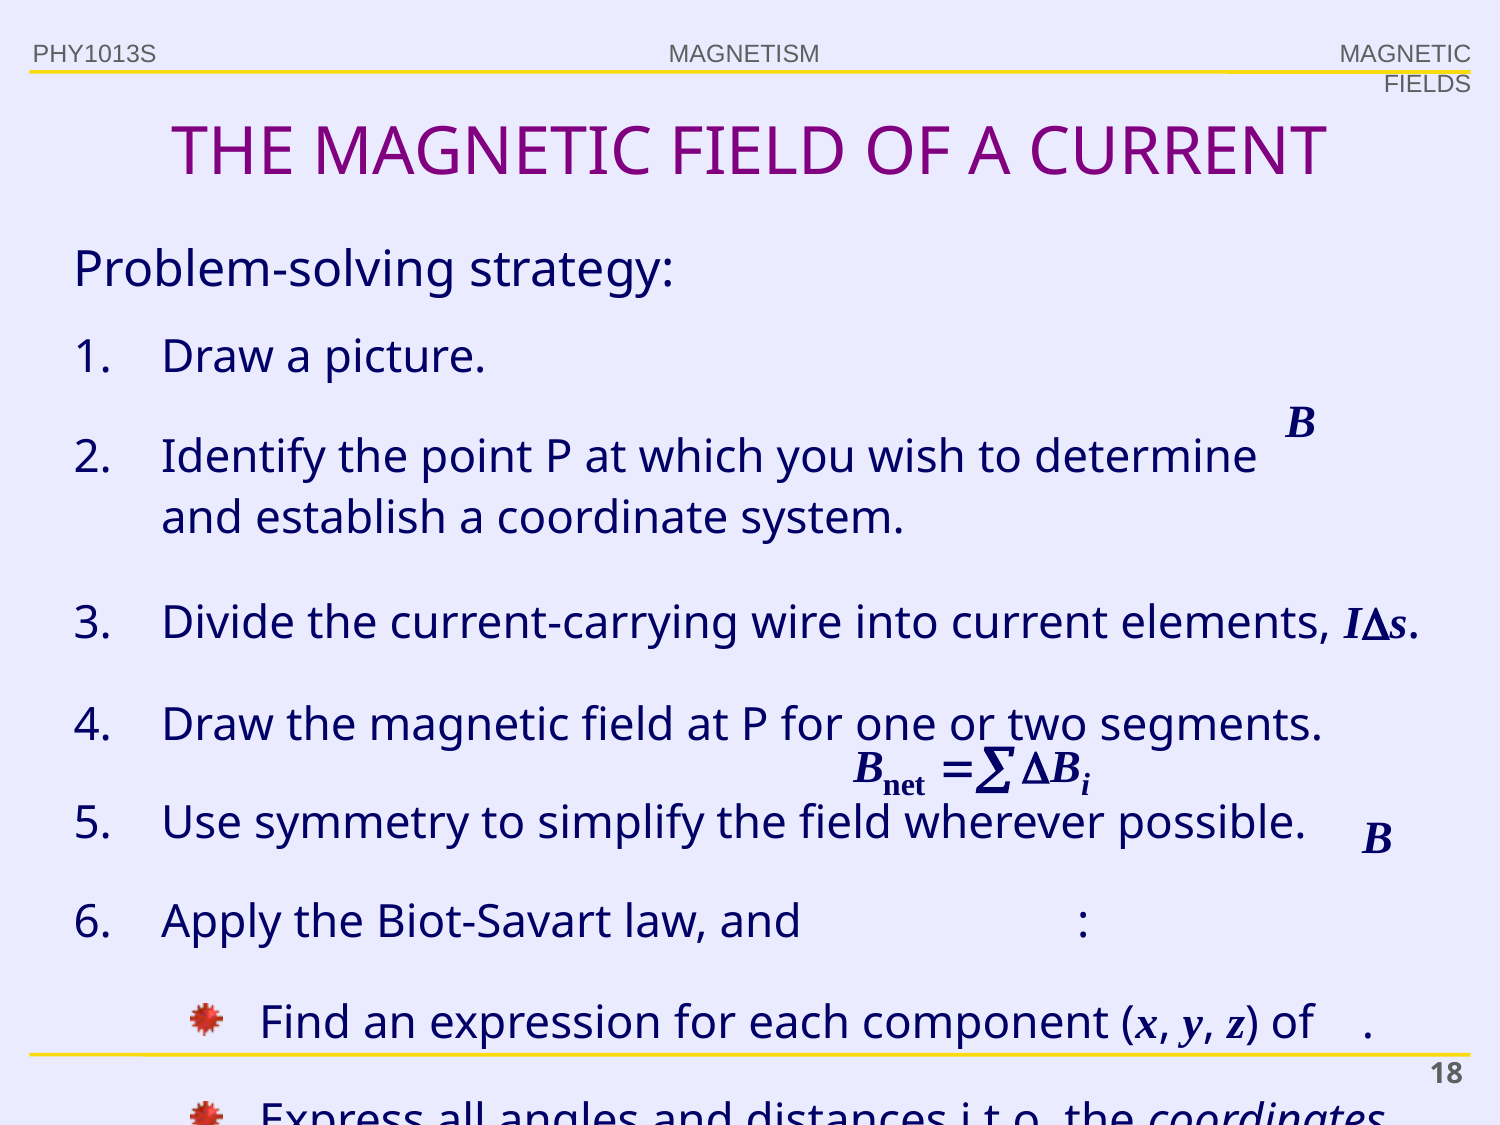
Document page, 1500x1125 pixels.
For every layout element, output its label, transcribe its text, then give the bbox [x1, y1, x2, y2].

text_box Problem-solving strategy: [29, 222, 1469, 305]
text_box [1356, 805, 1398, 859]
footer MAGNETIC FIELDS [1229, 29, 1487, 76]
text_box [1280, 388, 1321, 442]
slide_number 18 [1322, 1046, 1479, 1103]
picture [190, 1101, 223, 1125]
slide_number PHY1013S [17, 29, 196, 78]
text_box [848, 734, 1099, 802]
title THE MAGNETIC FIELD OF A CURRENT [74, 93, 1426, 202]
picture [190, 1003, 223, 1036]
list Draw a picture. Identify the point P at which you wish to determine and establish a coordinate system. Divide the current-carrying wire into current elements, Is. Draw the magnetic field at P for one or two segments. Use symmetry to simplify the field wherever possible. Apply the Biot-Savart law, and : Find an expression for each component (x, y, z) of . Express all angles and distances i.t.o. the coordinates. Let s  ds and integrate. [29, 312, 1500, 1016]
